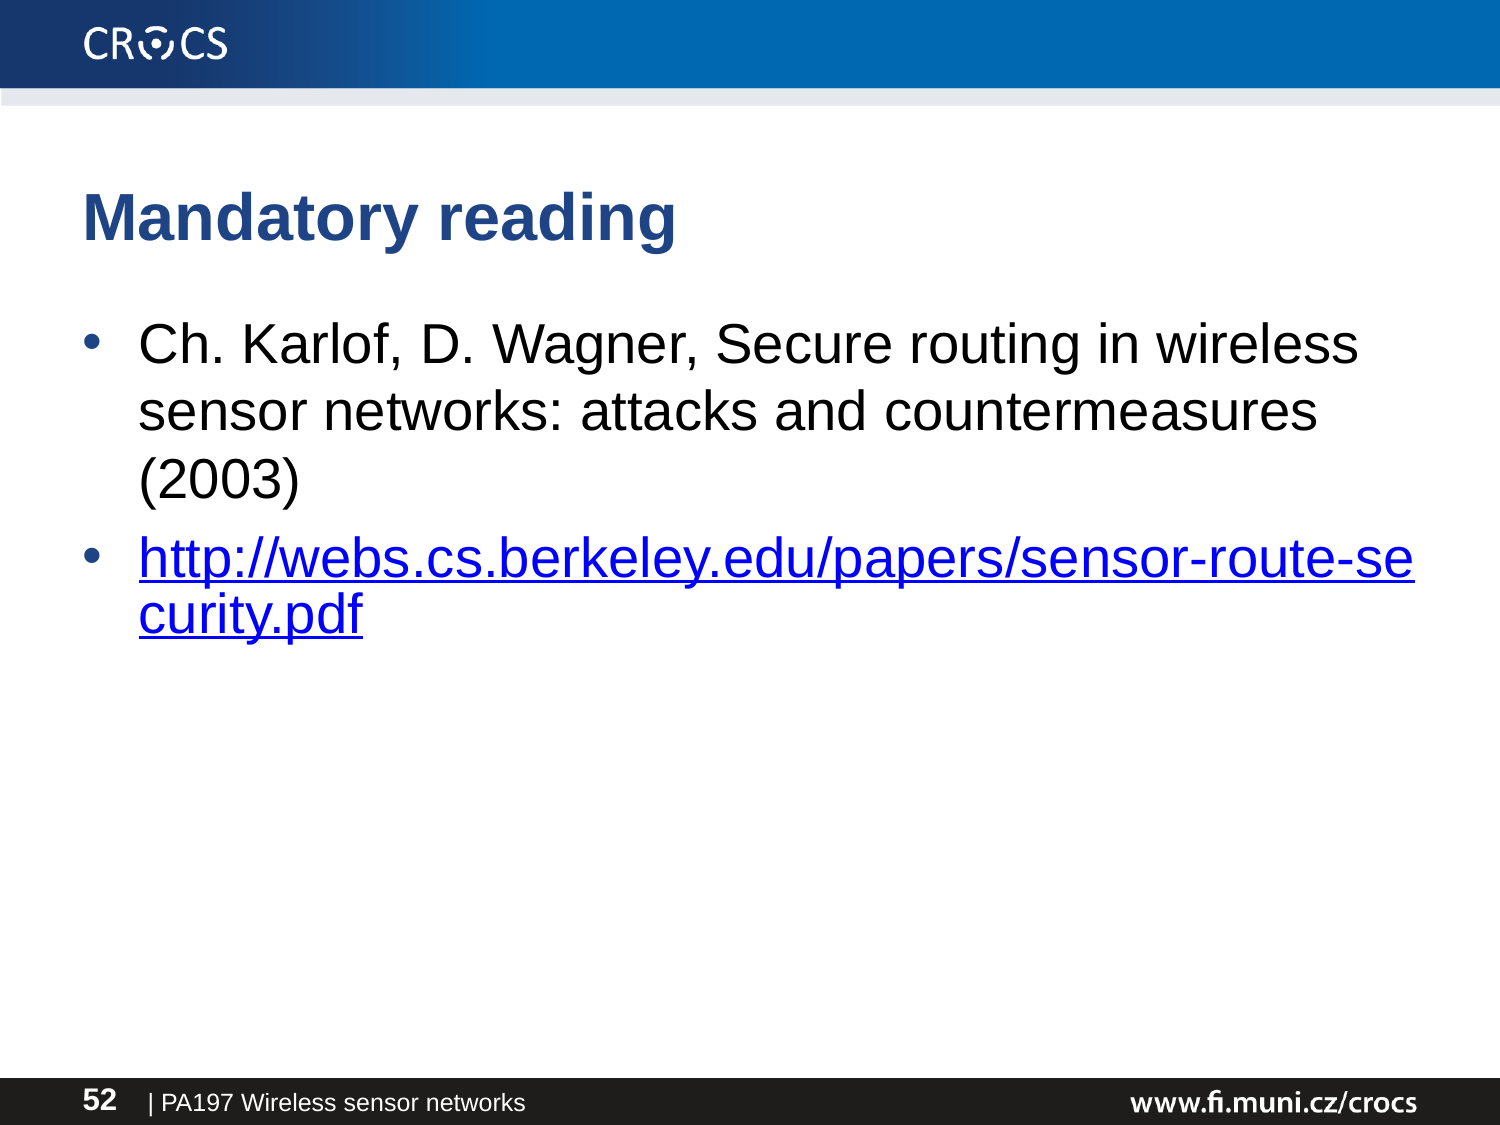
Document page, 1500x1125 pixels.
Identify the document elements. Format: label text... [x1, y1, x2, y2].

list Ch. Karlof, D. Wagner, Secure routing in wireless sensor networks: attacks and countermeasures (2003) http://webs.cs.berkeley.edu/papers/sensor-route-security.pdf [82, 306, 1433, 988]
title Mandatory reading [82, 148, 1433, 280]
picture [0, 0, 1500, 1125]
footer | PA197 Wireless sensor networks [147, 1078, 623, 1125]
slide_number 52 [82, 1078, 147, 1125]
